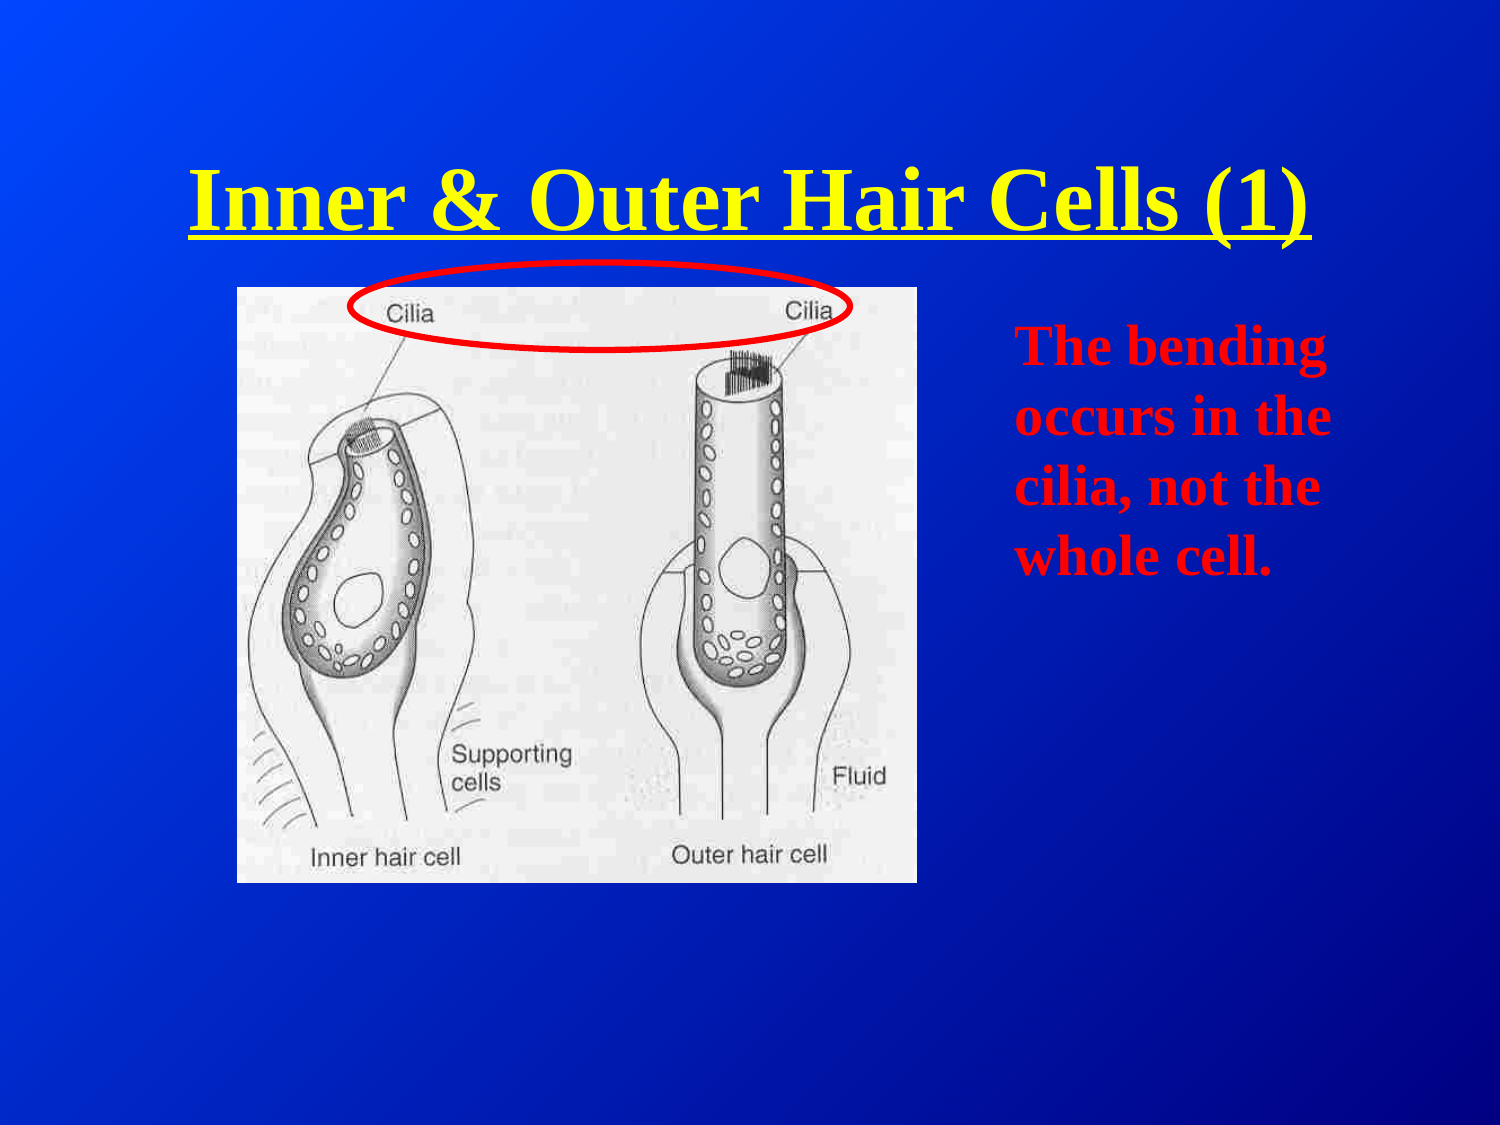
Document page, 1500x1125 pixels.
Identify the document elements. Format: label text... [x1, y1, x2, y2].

picture [237, 287, 917, 883]
text_box [381, 262, 819, 285]
text_box The bending occurs in the cilia, not the whole cell. [1000, 299, 1348, 595]
title Inner & Outer Hair Cells (1) [112, 99, 1388, 288]
